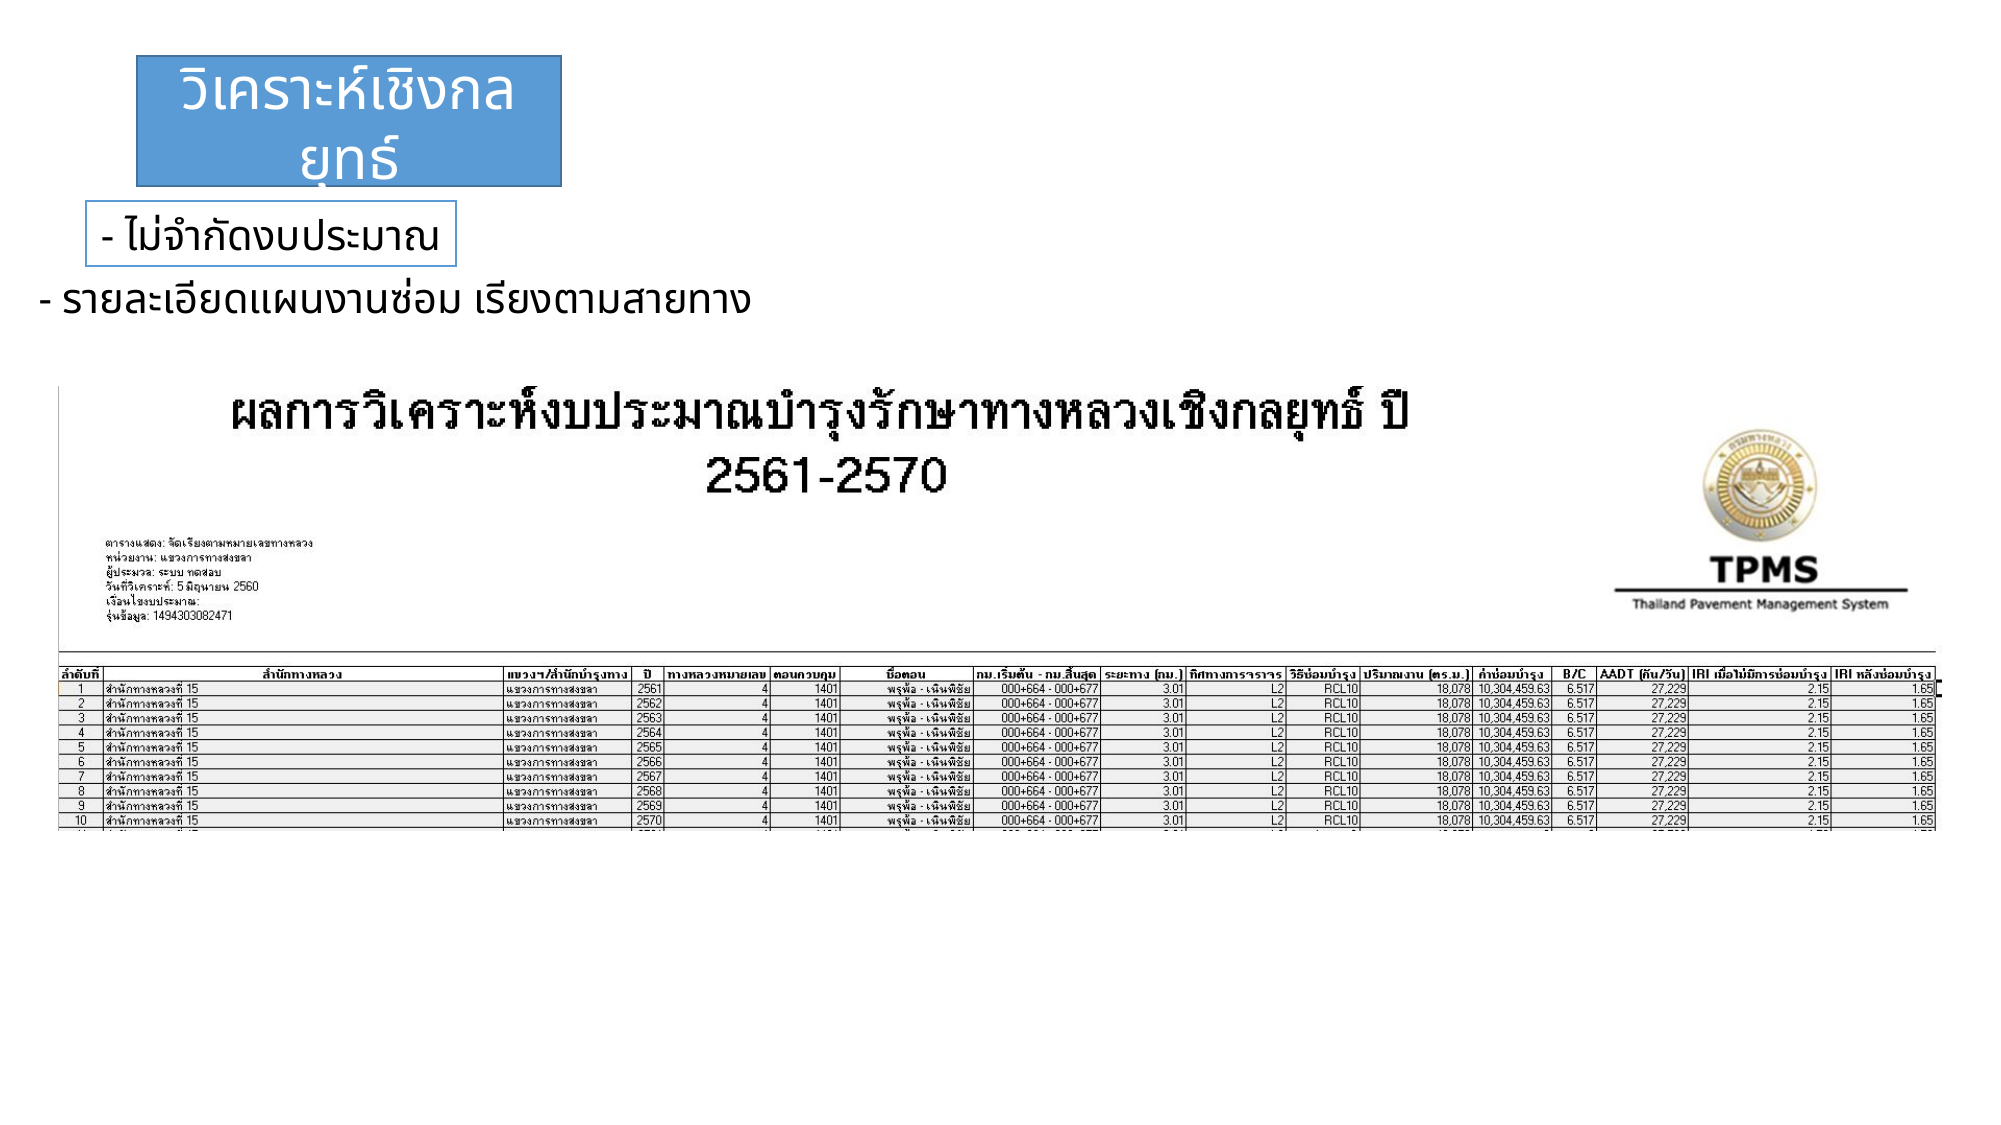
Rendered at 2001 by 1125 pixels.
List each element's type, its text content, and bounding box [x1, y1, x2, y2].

picture [58, 386, 1942, 831]
text_box - ไม่จำกัดงบประมาณ [85, 200, 457, 264]
text_box วิเคราะห์เชิงกลยุทธ์ [136, 55, 562, 187]
text_box - รายละเอียดแผนงานซ่อม เรียงตามสายทาง [23, 264, 769, 379]
